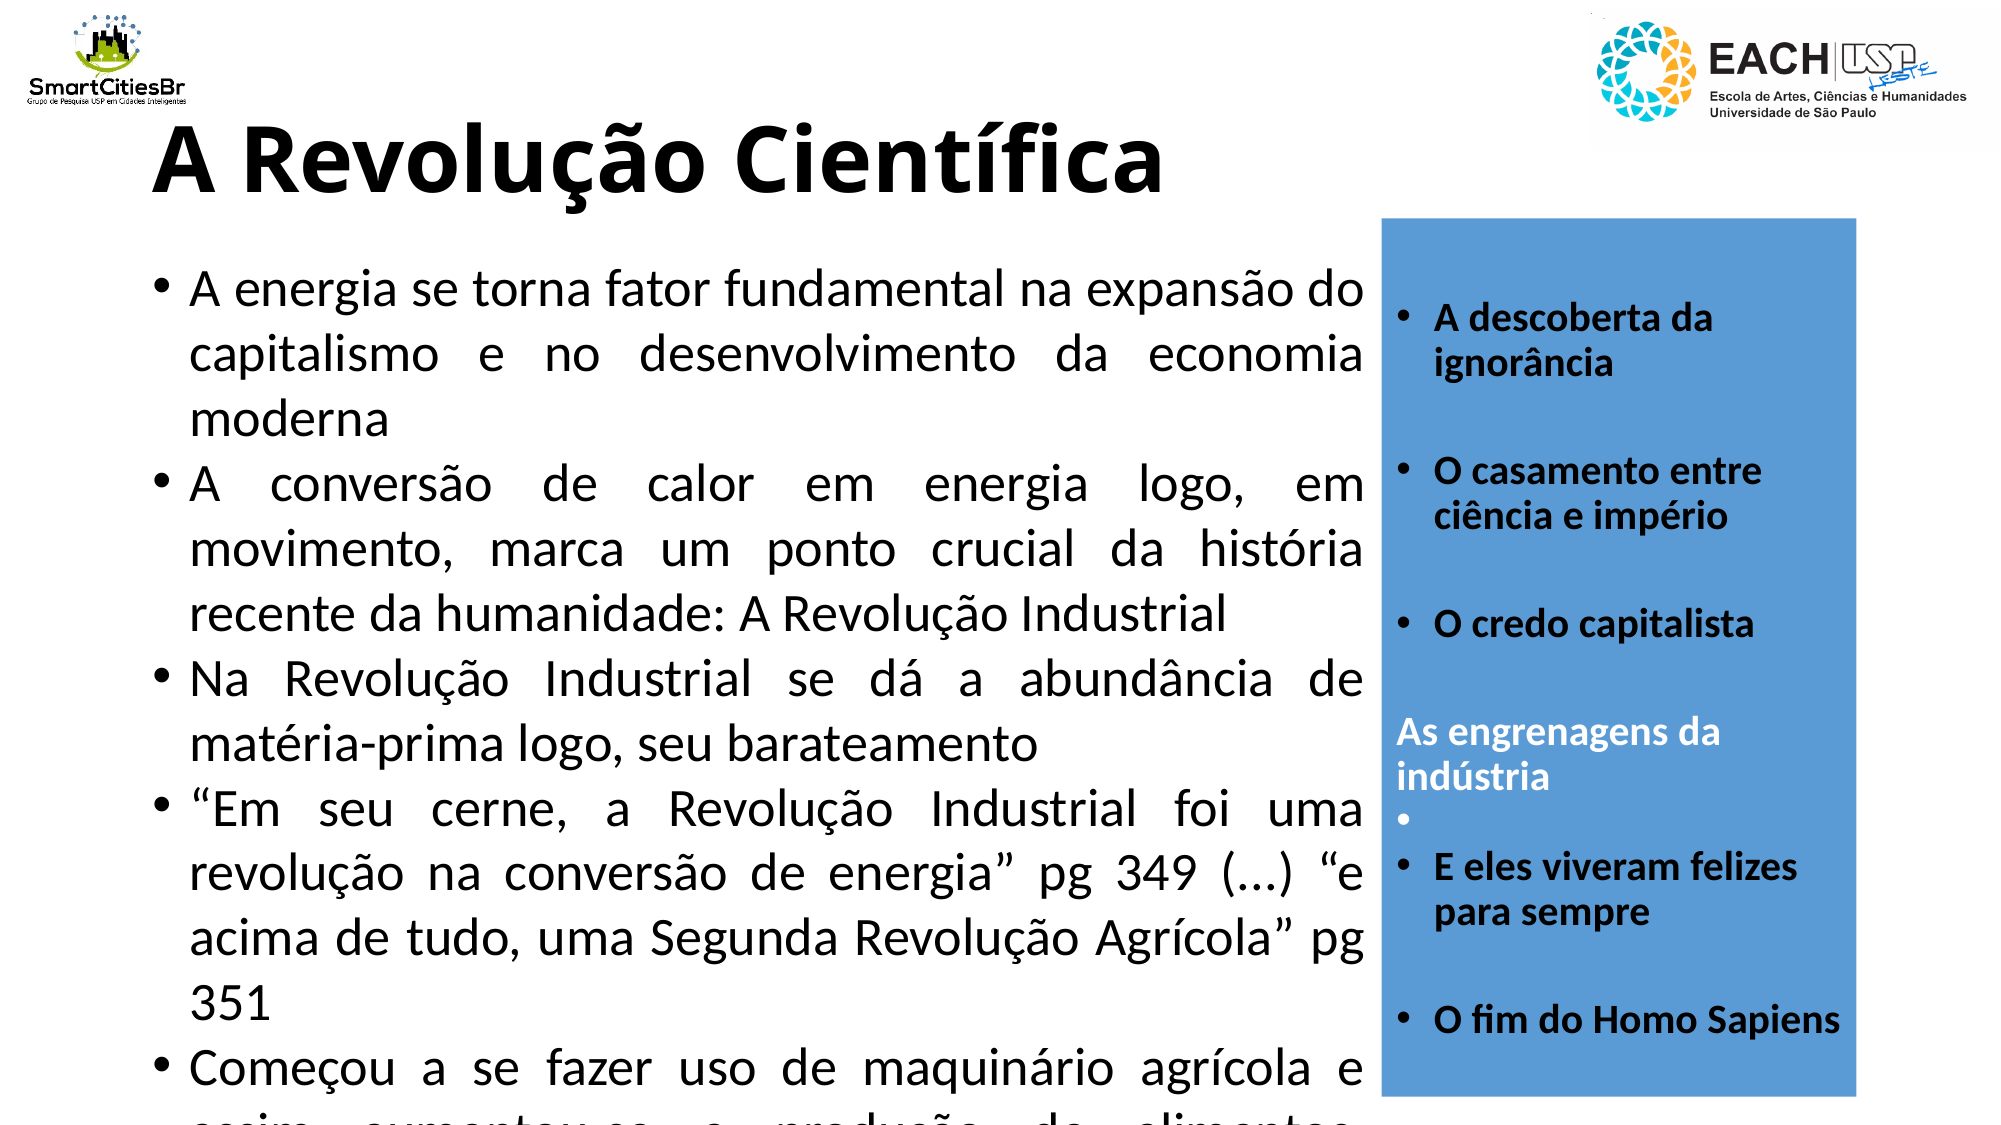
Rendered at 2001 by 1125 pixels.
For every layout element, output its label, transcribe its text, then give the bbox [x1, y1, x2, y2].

picture [27, 15, 186, 105]
text_box A Revolução Científica [137, 54, 1863, 272]
picture [1589, 9, 2000, 151]
text_box A descoberta da ignorância O casamento entre ciência e império O credo capitalista As engrenagens da indústria E eles viveram felizes para sempre O fim do Homo Sapiens [1381, 218, 1857, 1097]
text_box A energia se torna fator fundamental na expansão do capitalismo e no desenvolvimento da economia moderna A conversão de calor em energia logo, em movimento, marca um ponto crucial da história recente da humanidade: A Revolução Industrial Na Revolução Industrial se dá a abundância de matéria-prima logo, seu barateamento “Em seu cerne, a Revolução Industrial foi uma revolução na conversão de energia” pg 349 (...) “e acima de tudo, uma Segunda Revolução Agrícola” pg 351 Começou a se fazer uso de maquinário agrícola e assim aumentou-se a produção de alimentos. Tornou-se possível congelar e armazenar alimentos por longos períodos, tornando mais fácil seu transporte entre países [137, 244, 1382, 1110]
text_box [106, 225, 1351, 1091]
